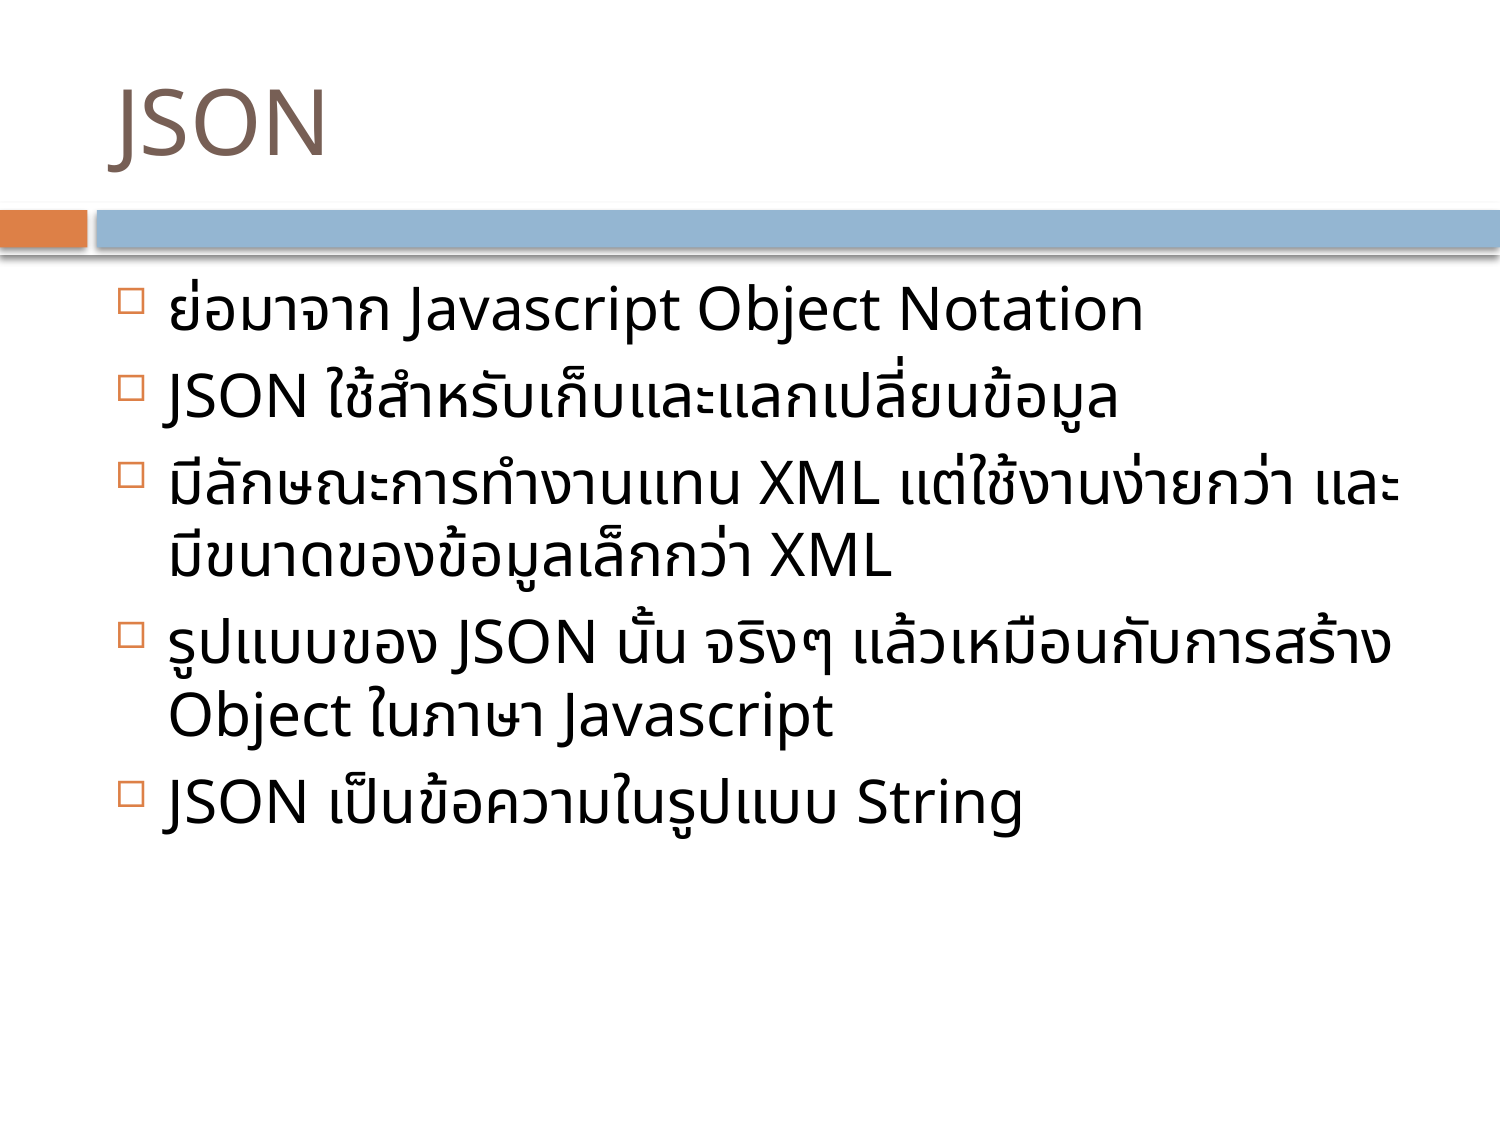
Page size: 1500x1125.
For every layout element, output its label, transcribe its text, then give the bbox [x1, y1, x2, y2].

list ย่อมาจาก Javascript Object Notation JSON ใช้สำหรับเก็บและแลกเปลี่ยนข้อมูล มีลักษณะการทำงานแทน XML แต่ใช้งานง่ายกว่า และมีขนาดของข้อมูลเล็กกว่า XML รูปแบบของ JSON นั้น จริงๆ แล้วเหมือนกับการสร้าง Object ในภาษา Javascript JSON เป็นข้อความในรูปแบบ String [100, 262, 1438, 1000]
title JSON [100, 37, 1438, 200]
